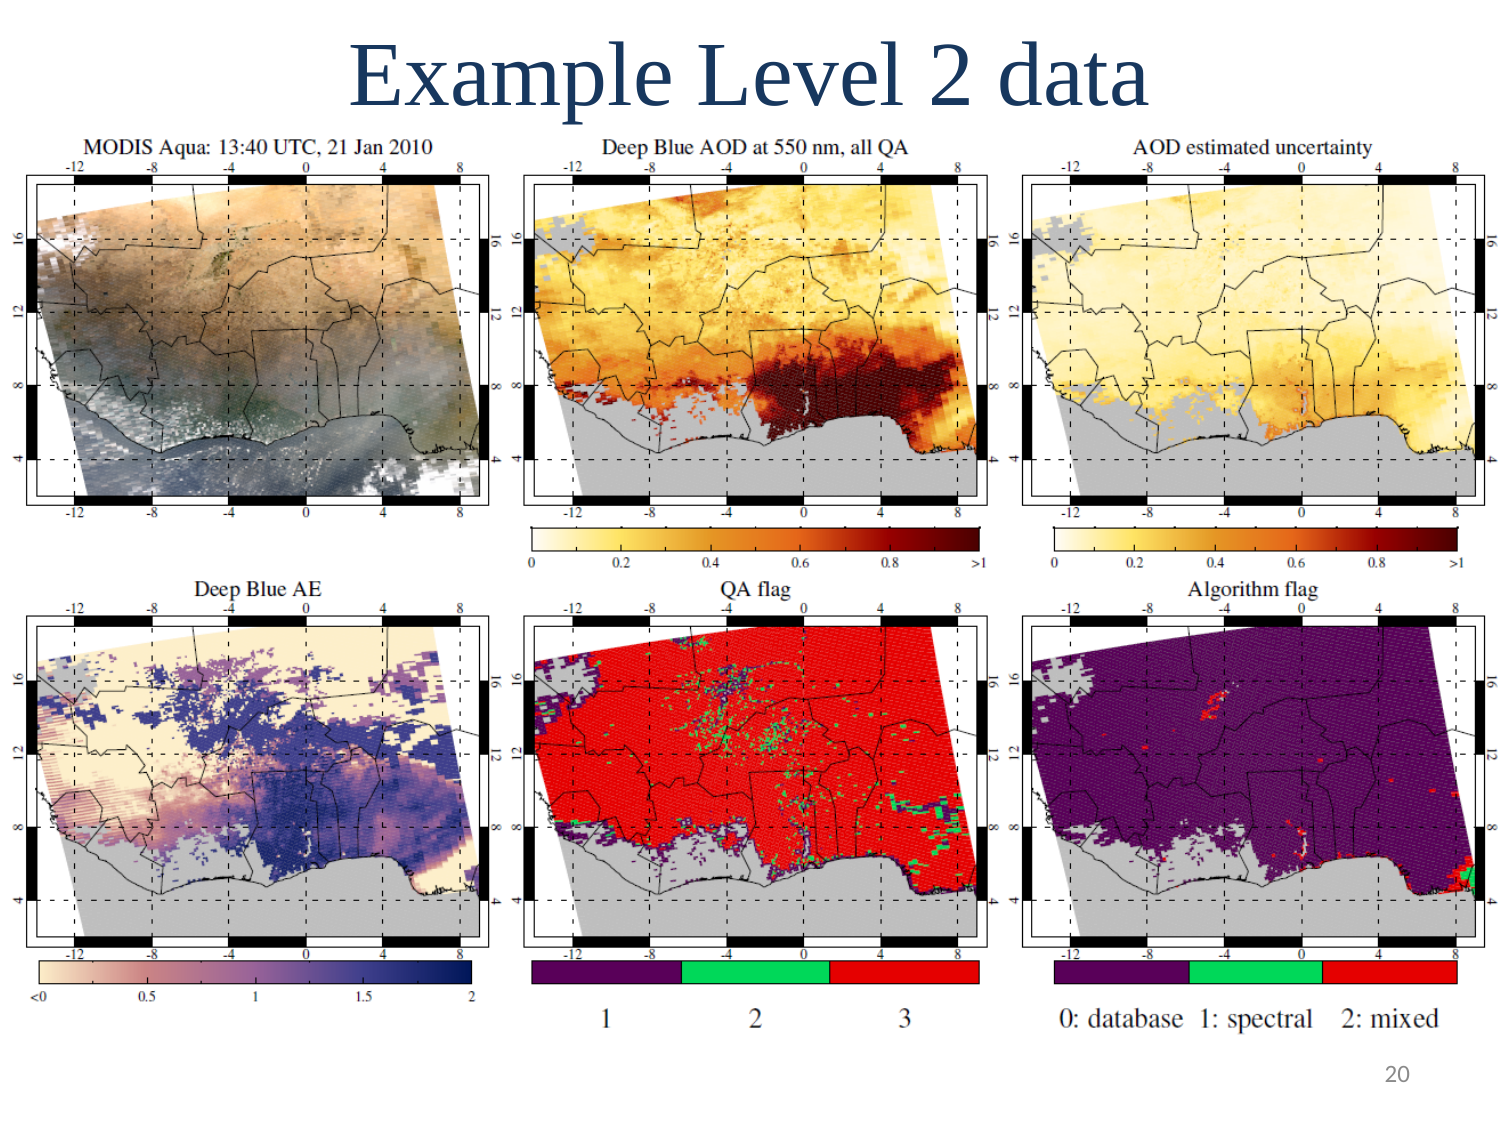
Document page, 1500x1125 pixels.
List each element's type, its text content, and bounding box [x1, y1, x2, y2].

picture [8, 128, 1500, 1038]
title Example Level 2 data [0, 0, 1500, 138]
slide_number 20 [1074, 1045, 1425, 1103]
